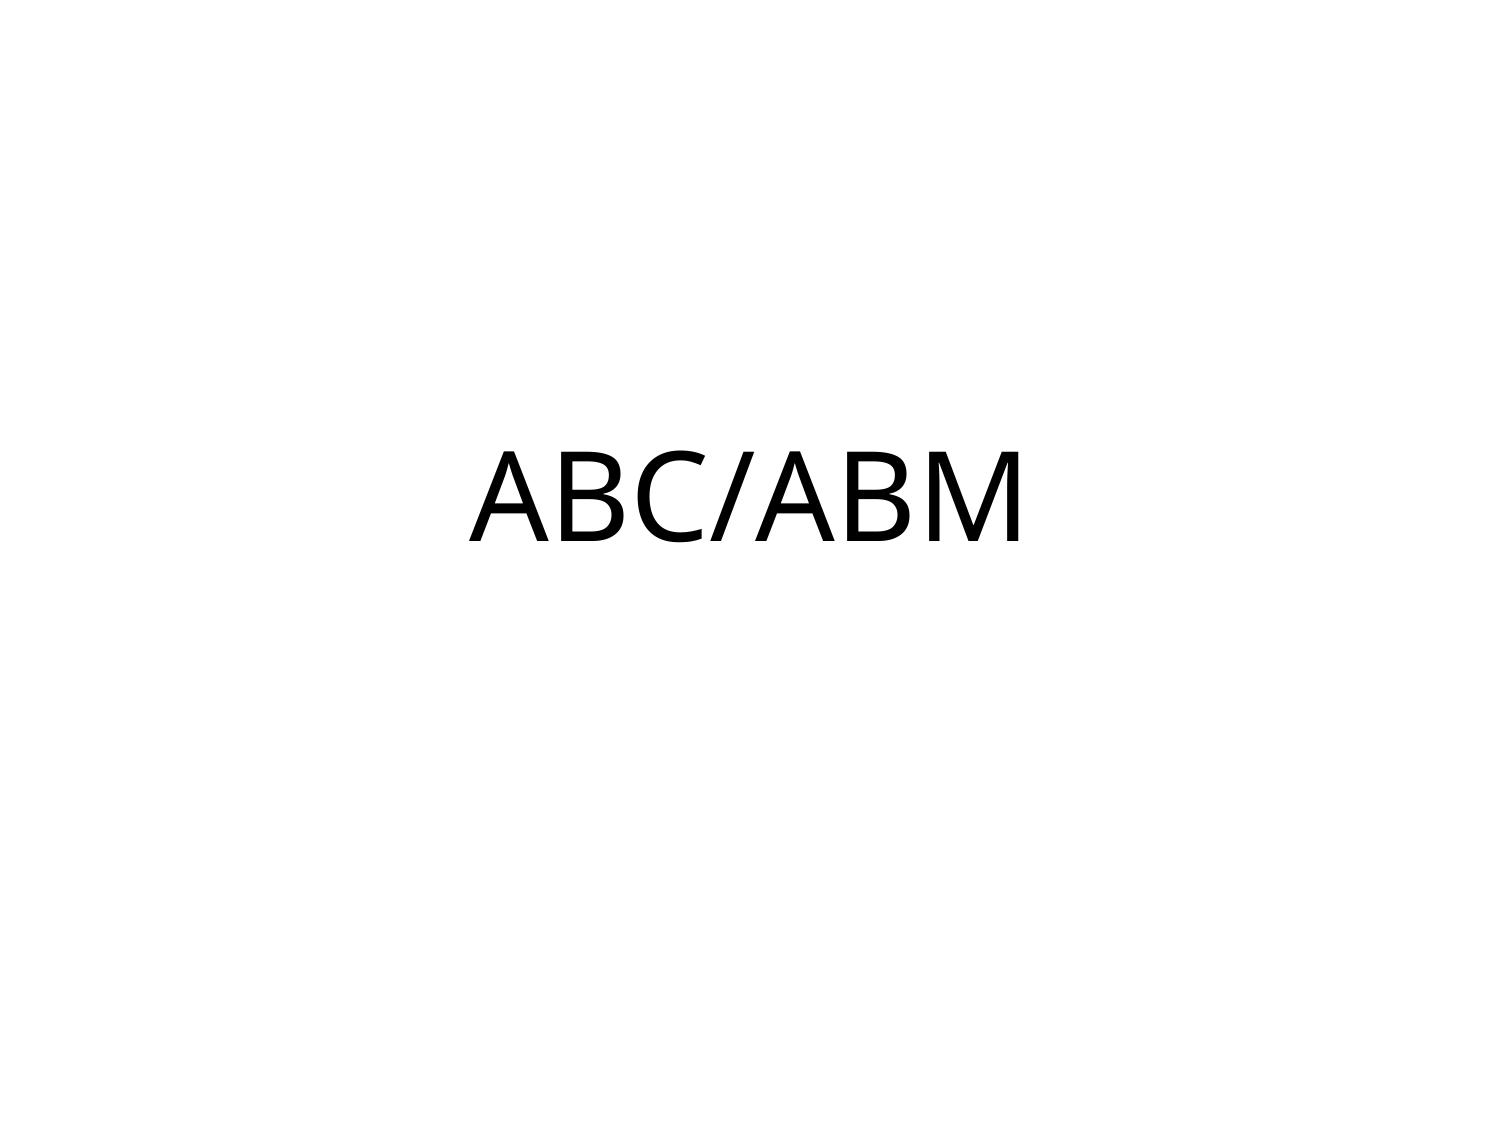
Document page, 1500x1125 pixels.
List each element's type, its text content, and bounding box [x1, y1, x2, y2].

title ABC/ABM [187, 184, 1313, 576]
